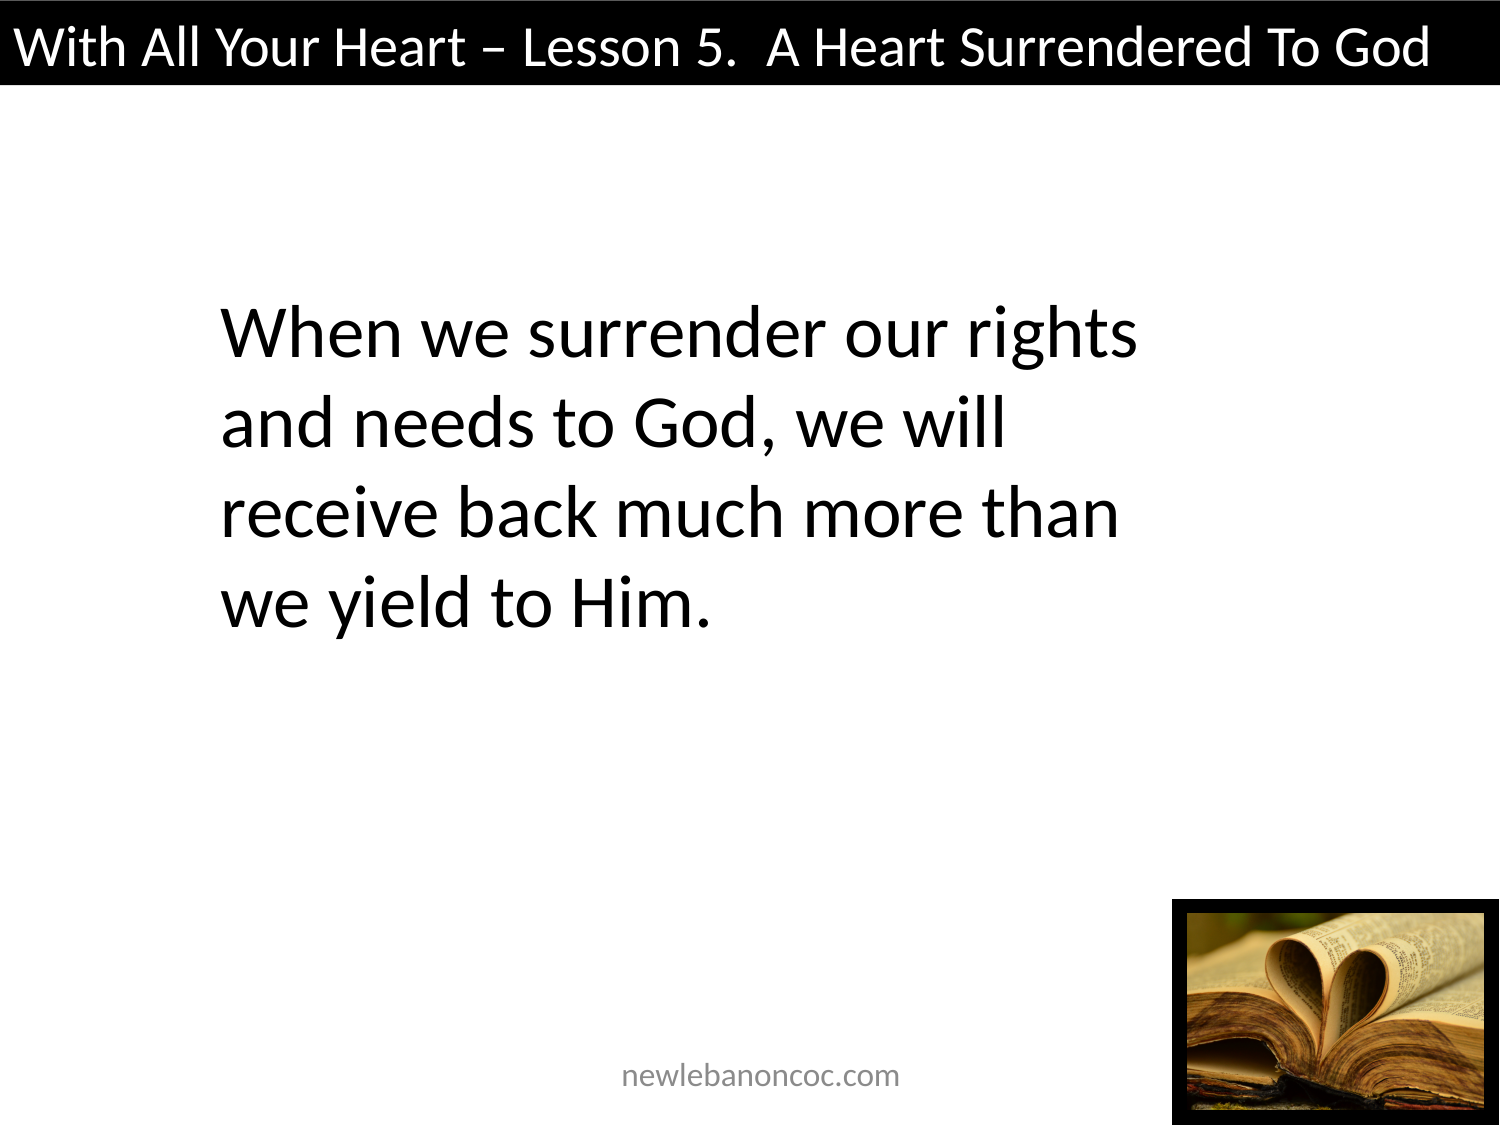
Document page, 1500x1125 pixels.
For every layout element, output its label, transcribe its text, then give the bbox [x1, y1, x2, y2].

text_box With All Your Heart – Lesson 5. A Heart Surrendered To God [0, 0, 1500, 86]
text_box When we surrender our rights and needs to God, we will receive back much more than we yield to Him. [206, 274, 1187, 650]
footer newlebanoncoc.com [496, 1042, 1004, 1103]
picture [1186, 913, 1485, 1111]
